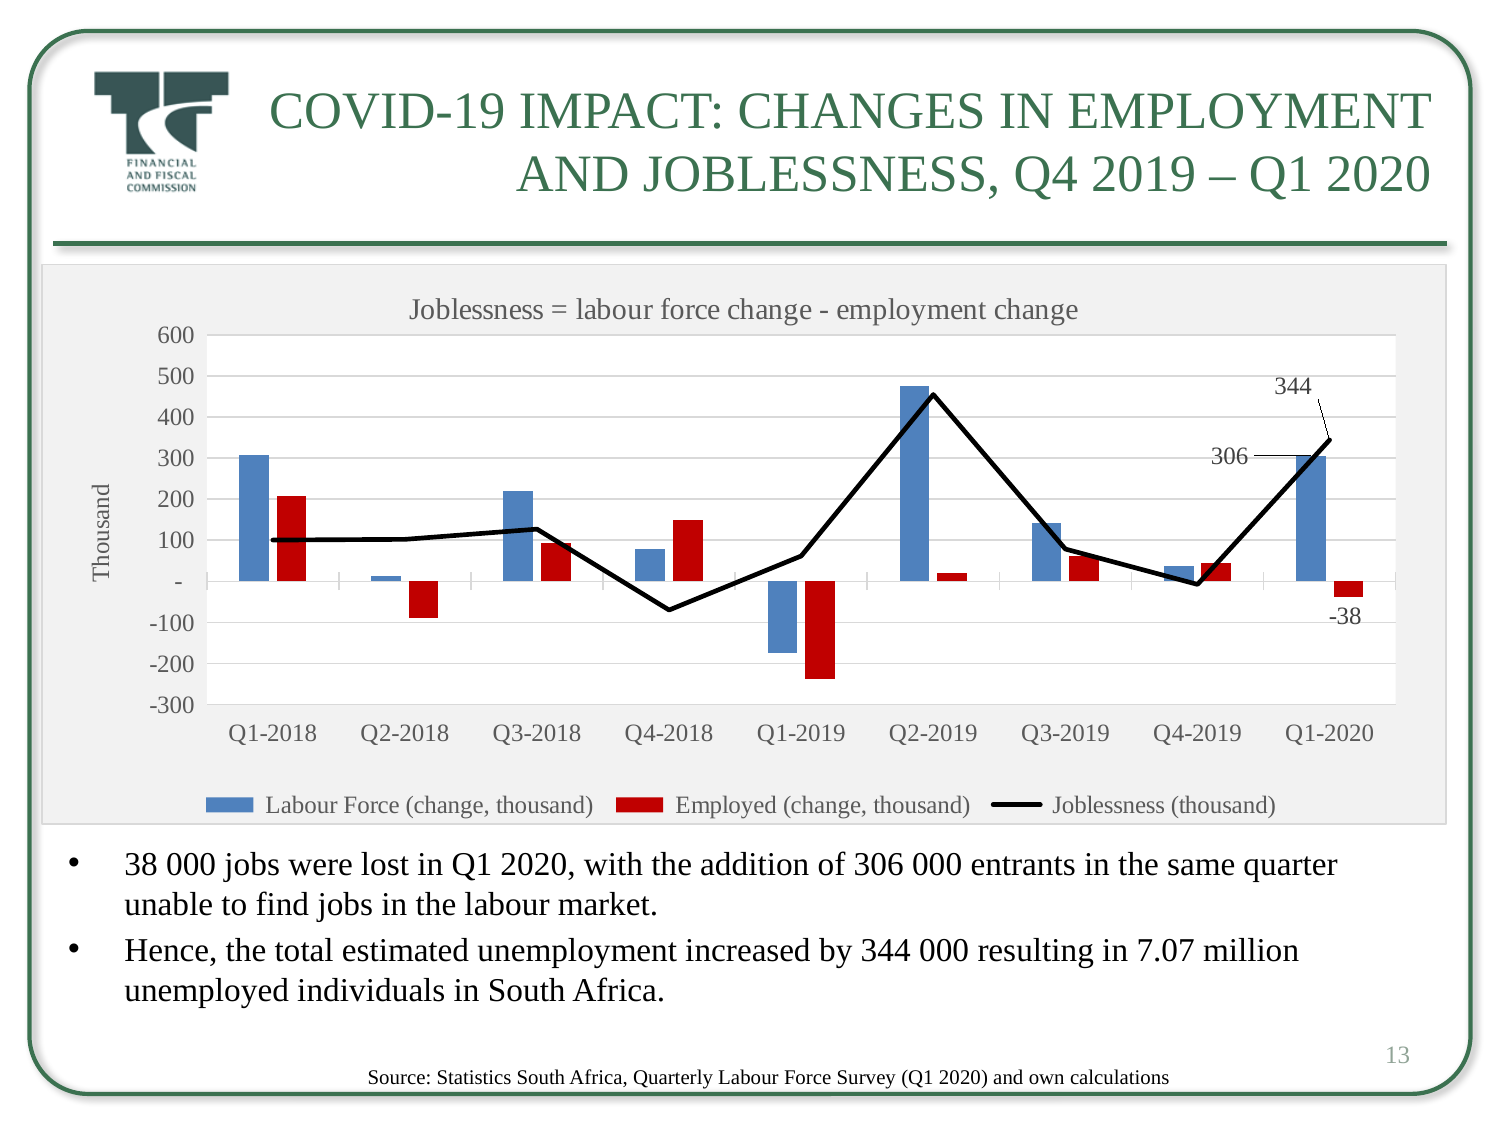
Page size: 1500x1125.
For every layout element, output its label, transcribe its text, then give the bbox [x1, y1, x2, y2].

list 38 000 jobs were lost in Q1 2020, with the addition of 306 000 entrants in the same quarter unable to find jobs in the labour market. Hence, the total estimated unemployment increased by 344 000 resulting in 7.07 million unemployed individuals in South Africa. [52, 833, 1448, 1045]
chart [41, 263, 1448, 826]
title COVID-19 impact: Changes in Employment and Joblessness, Q4 2019 – Q1 2020 [75, 45, 1447, 233]
slide_number 13 [1074, 1045, 1425, 1084]
text_box Source: Statistics South Africa, Quarterly Labour Force Survey (Q1 2020) and own calculations [88, 1052, 1412, 1096]
